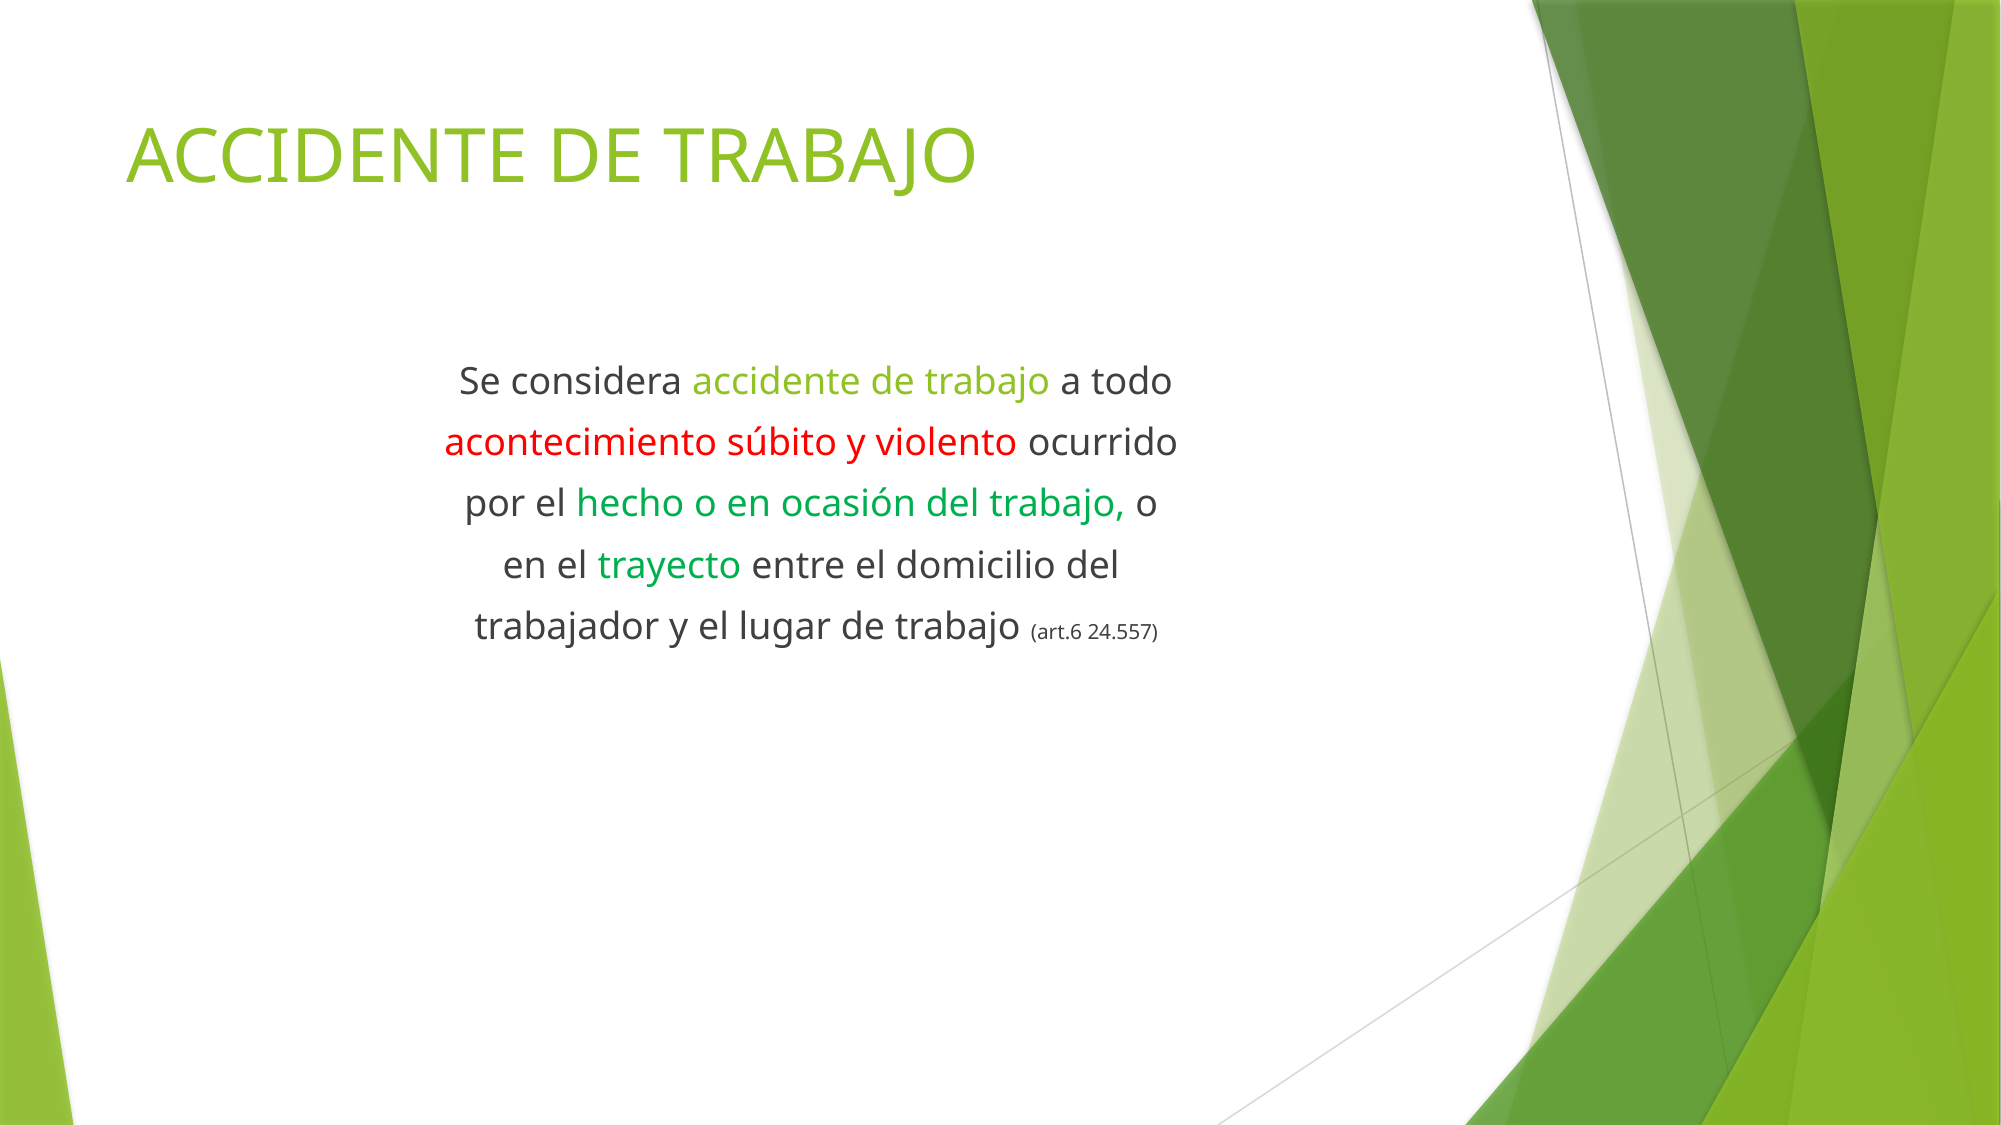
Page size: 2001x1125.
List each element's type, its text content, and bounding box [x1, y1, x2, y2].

list Se considera accidente de trabajo a todo acontecimiento súbito y violento ocurrido por el hecho o en ocasión del trabajo, o en el trayecto entre el domicilio del trabajador y el lugar de trabajo (art.6 24.557) [111, 354, 1522, 992]
title ACCIDENTE DE TRABAJO [111, 99, 1522, 317]
